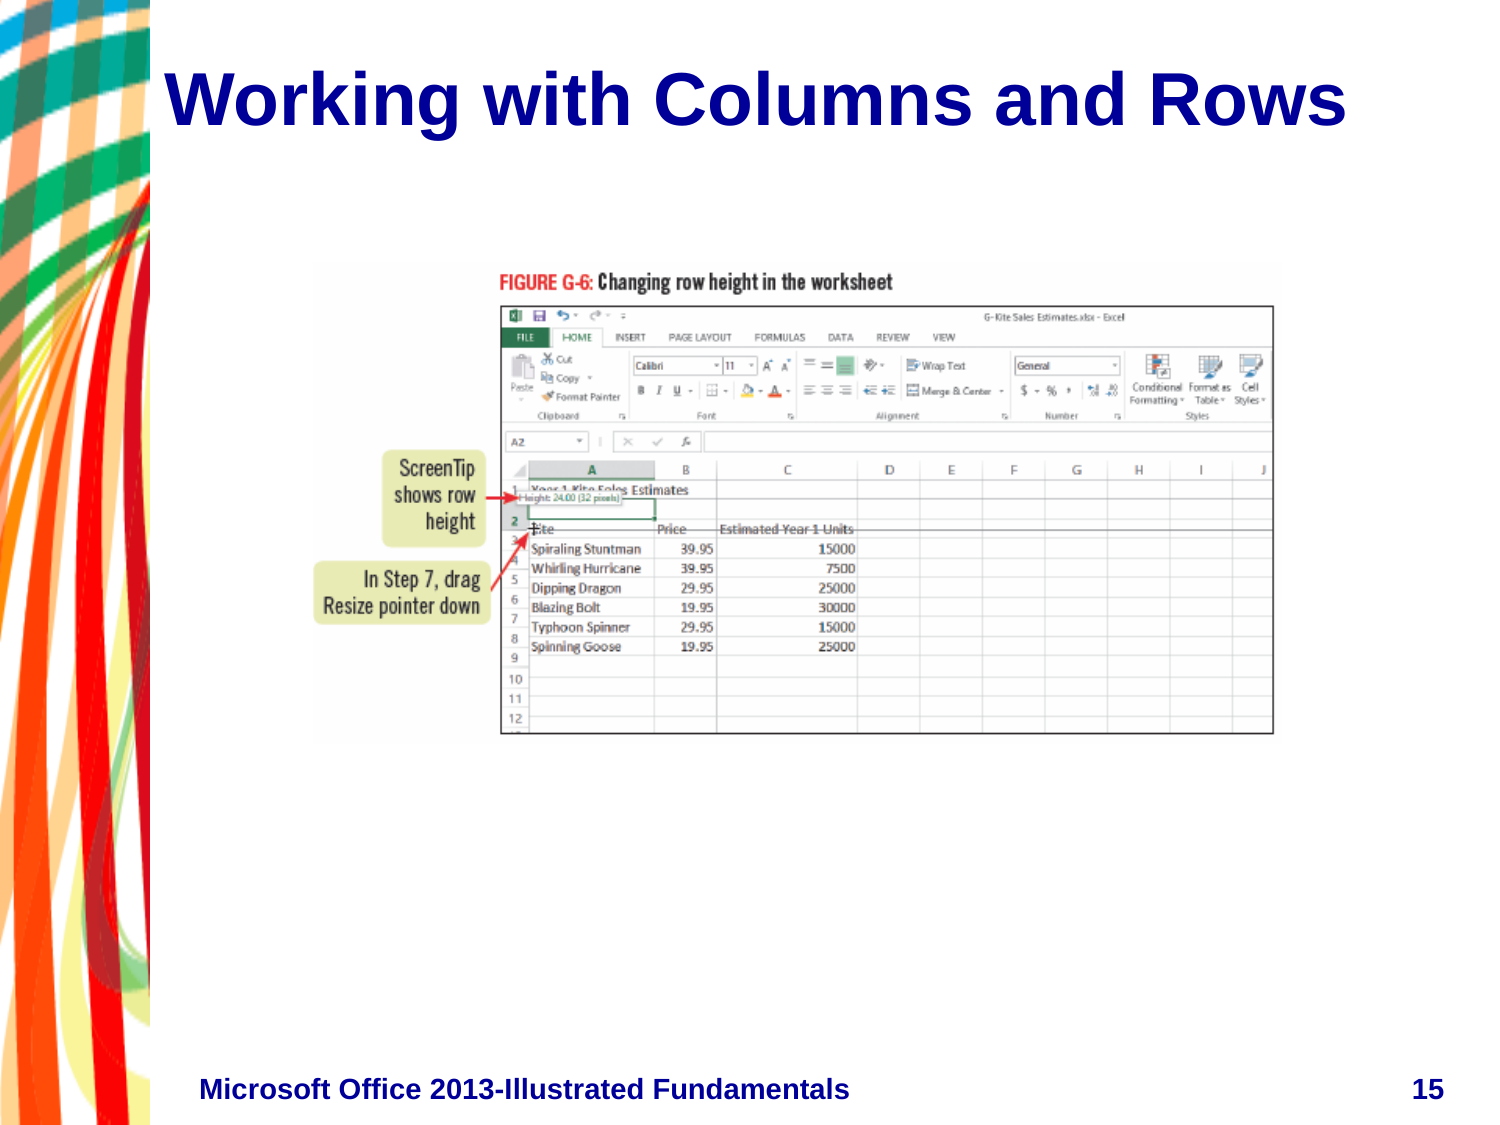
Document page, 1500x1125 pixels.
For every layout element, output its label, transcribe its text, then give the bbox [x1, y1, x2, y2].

title Working with Columns and Rows [148, 0, 1500, 192]
picture [312, 261, 1283, 744]
footer Microsoft Office 2013-Illustrated Fundamentals [183, 1062, 1147, 1125]
picture [0, 0, 150, 1125]
slide_number 15 [1356, 1062, 1460, 1105]
